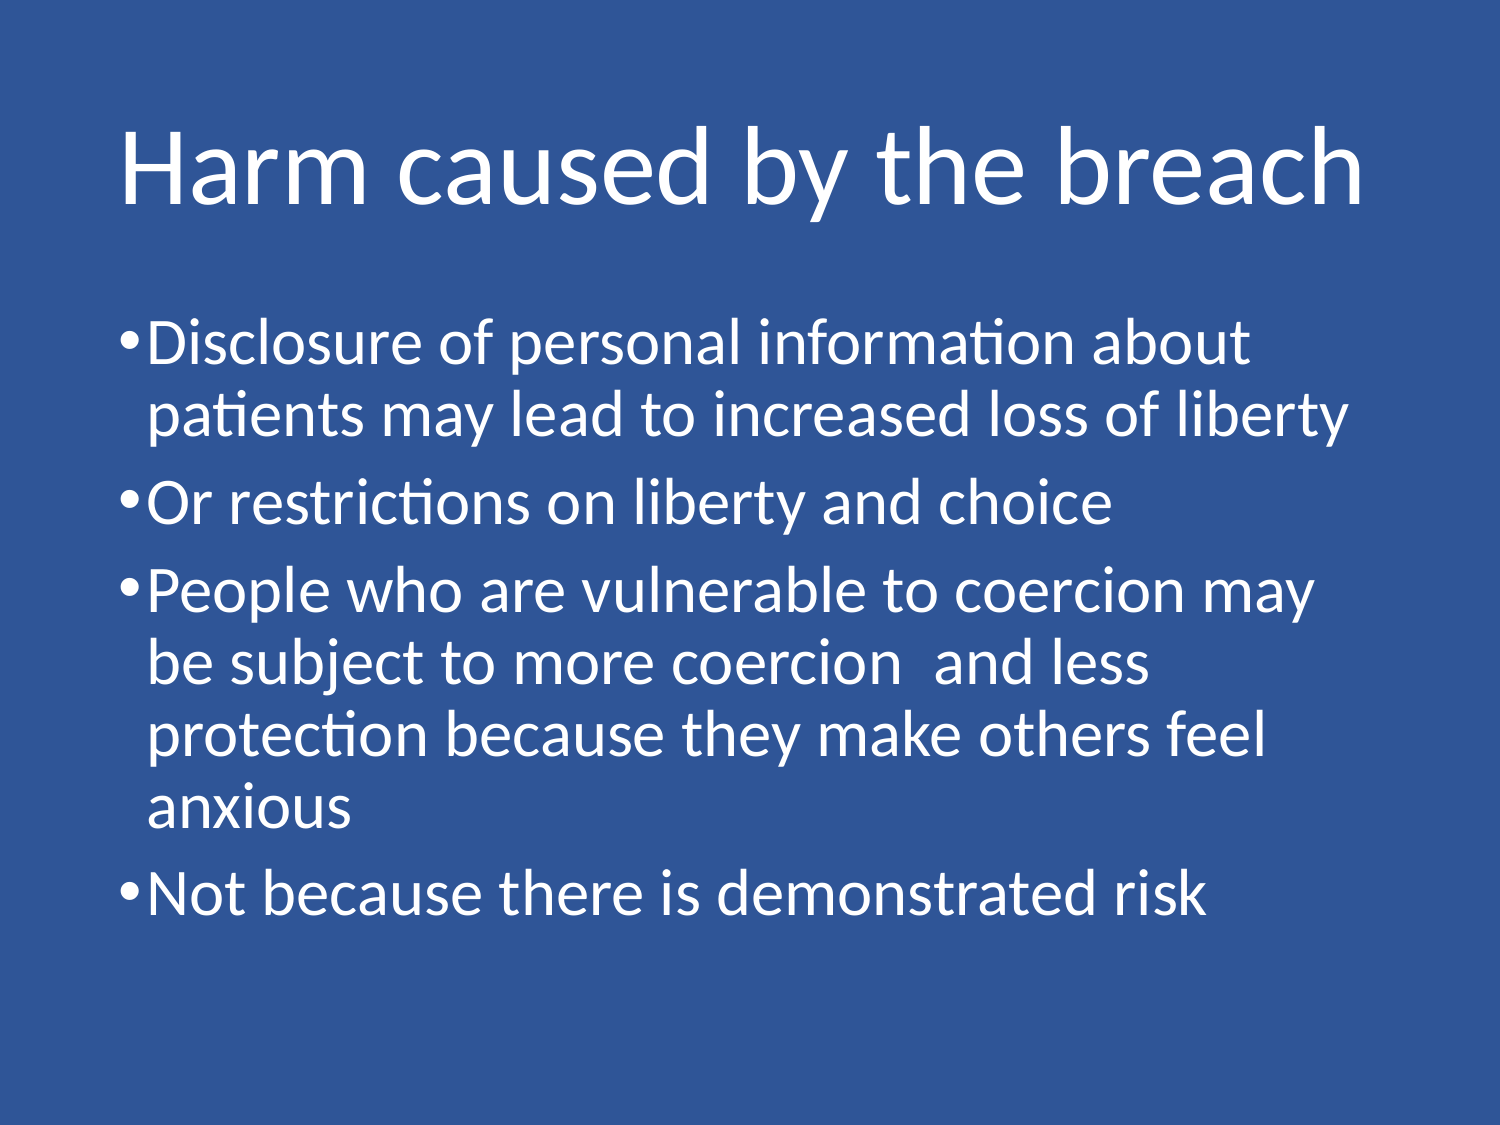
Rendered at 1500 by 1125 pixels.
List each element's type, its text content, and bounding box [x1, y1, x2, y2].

list Disclosure of personal information about patients may lead to increased loss of liberty Or restrictions on liberty and choice People who are vulnerable to coercion may be subject to more coercion and less protection because they make others feel anxious Not because there is demonstrated risk [103, 299, 1397, 1014]
title Harm caused by the breach [103, 59, 1397, 278]
